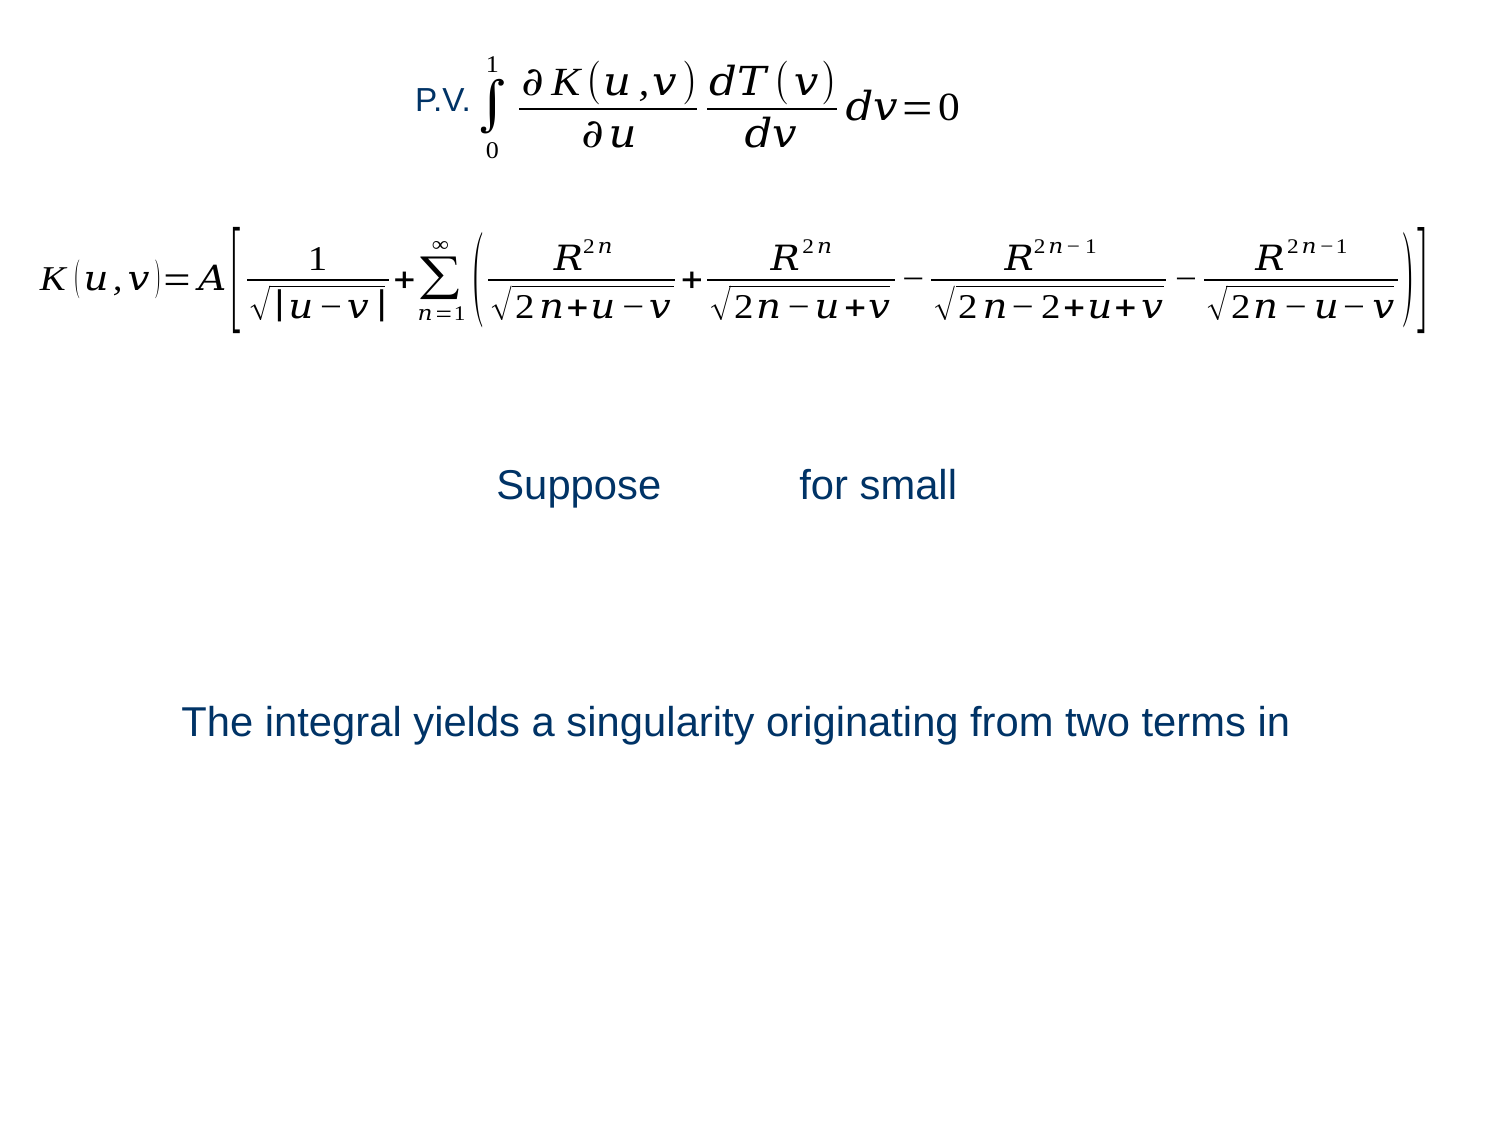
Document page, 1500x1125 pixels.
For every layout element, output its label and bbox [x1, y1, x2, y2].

text_box [399, 49, 961, 164]
